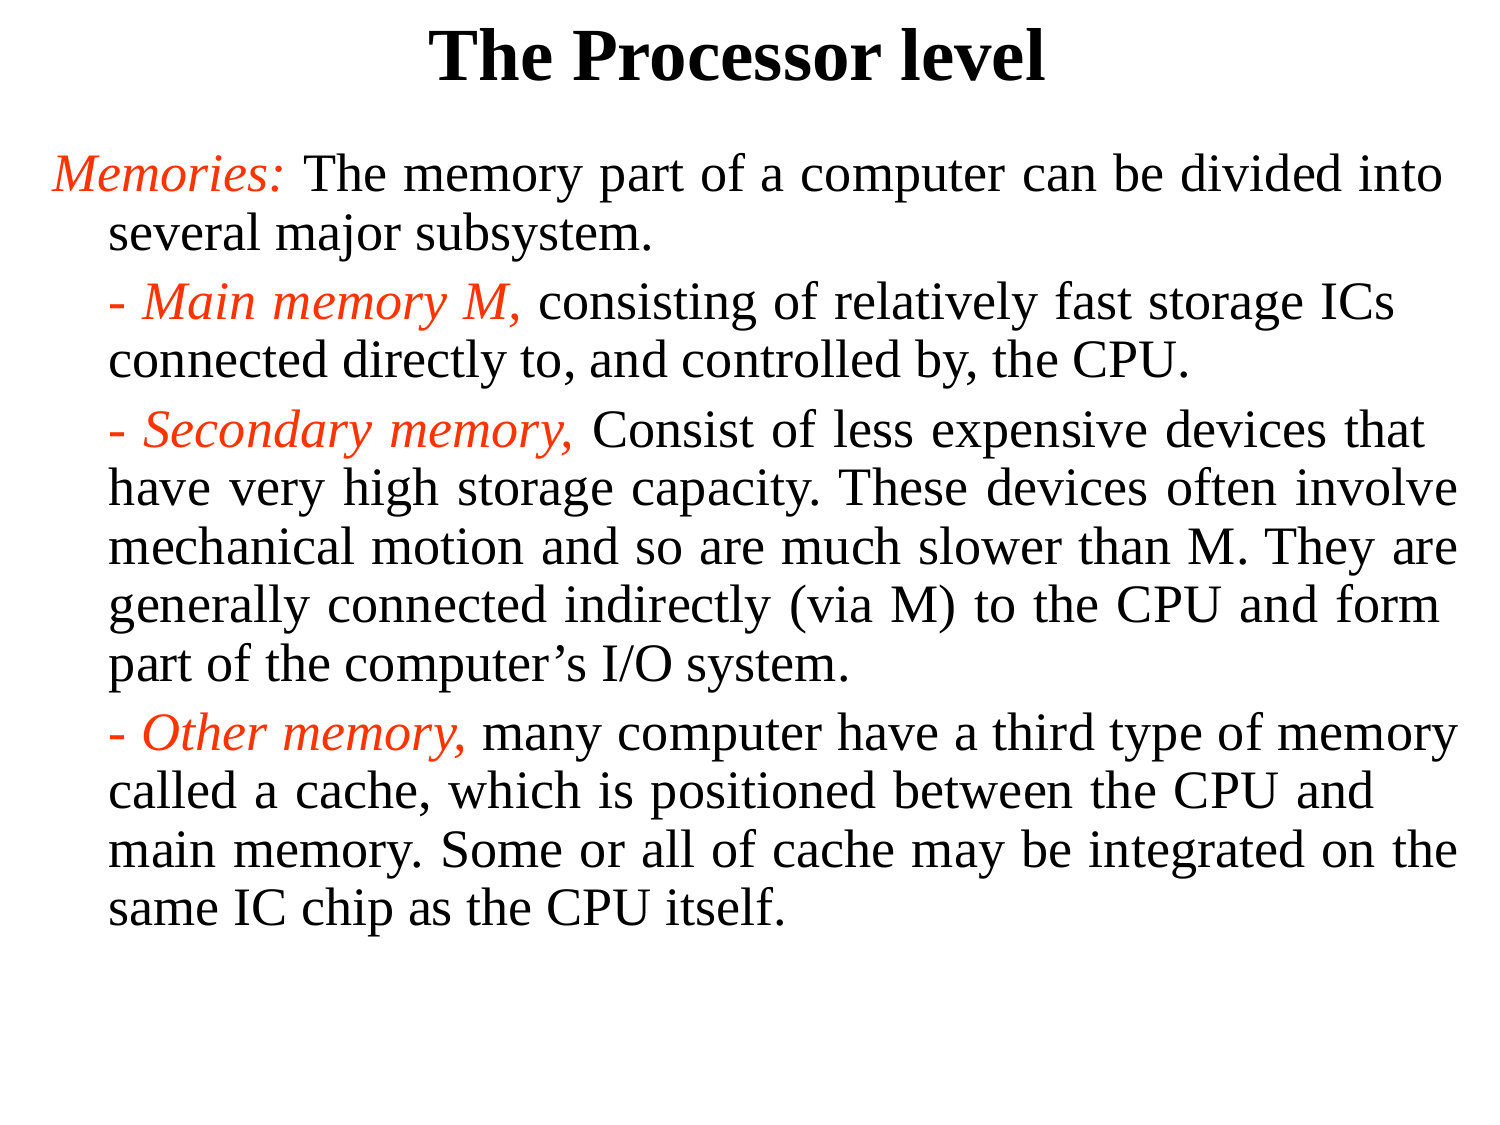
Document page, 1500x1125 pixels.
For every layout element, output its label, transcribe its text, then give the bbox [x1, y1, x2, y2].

list Memories: The memory part of a computer can be divided into several major subsystem. - Main memory M, consisting of relatively fast storage ICs connected directly to, and controlled by, the CPU. - Secondary memory, Consist of less expensive devices that have very high storage capacity. These devices often involve mechanical motion and so are much slower than M. They are generally connected indirectly (via M) to the CPU and form part of the computer’s I/O system. - Other memory, many computer have a third type of memory called a cache, which is positioned between the CPU and main memory. Some or all of cache may be integrated on the same IC chip as the CPU itself. [37, 137, 1475, 1038]
title The Processor level [99, 0, 1375, 100]
